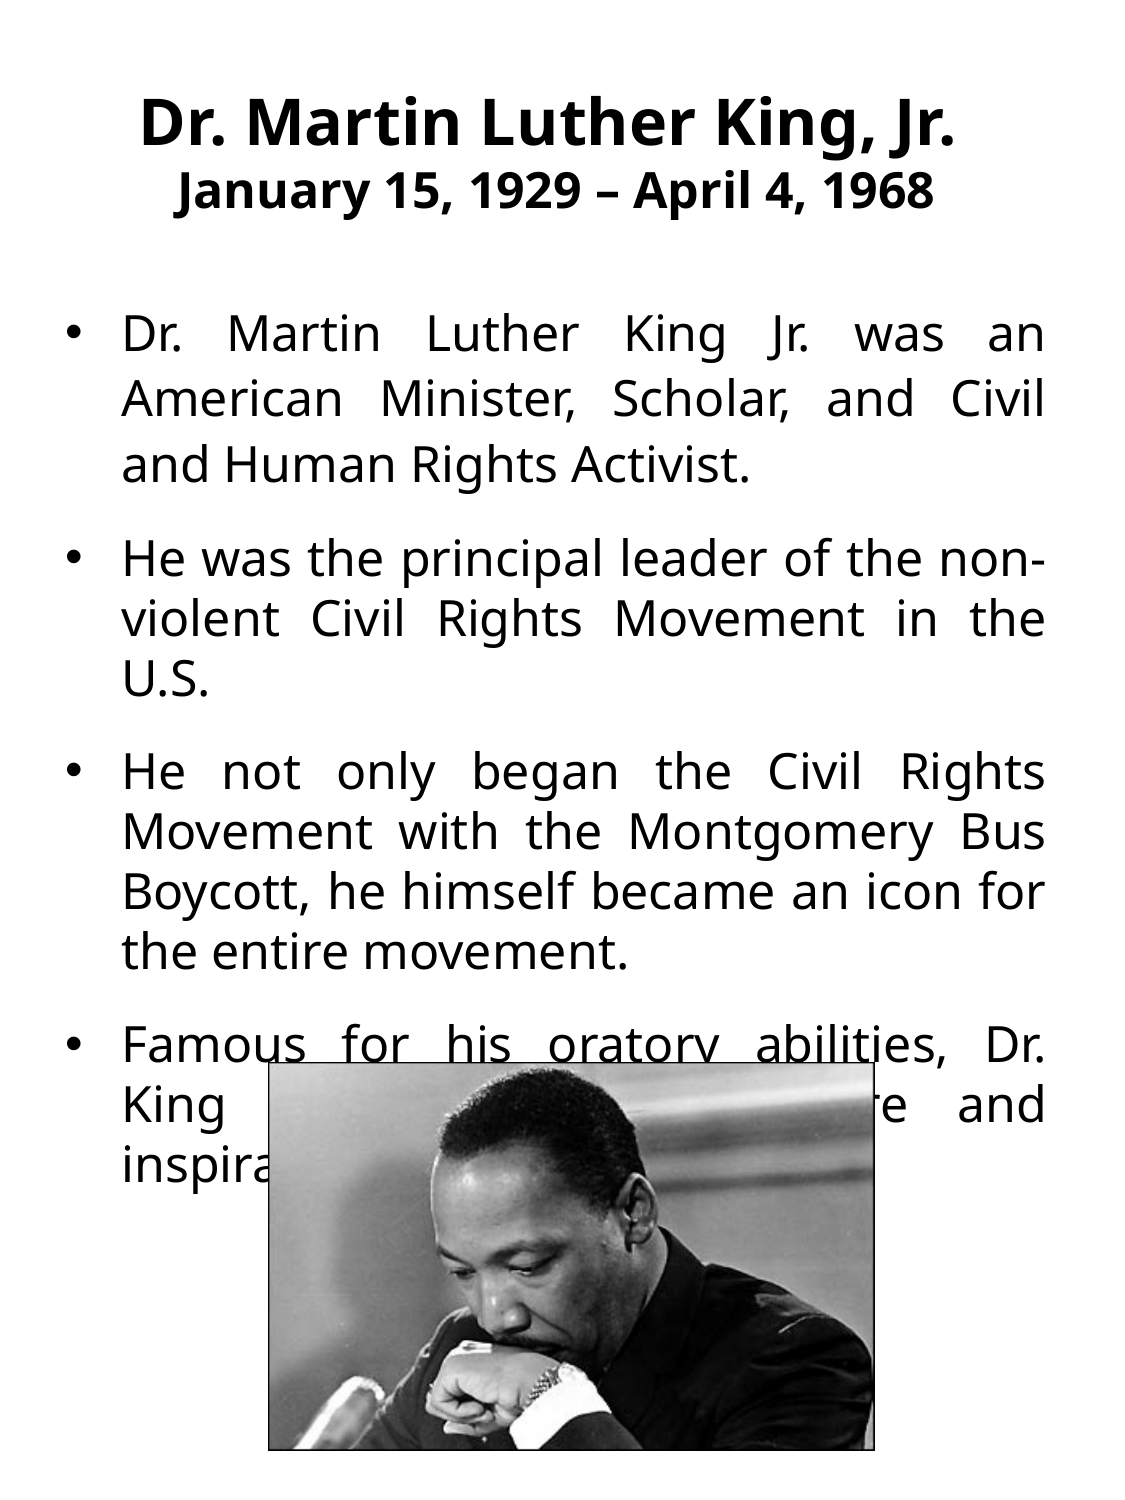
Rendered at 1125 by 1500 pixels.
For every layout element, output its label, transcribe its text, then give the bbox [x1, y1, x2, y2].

picture [268, 1062, 876, 1451]
title Dr. Martin Luther King, Jr. January 15, 1929 – April 4, 1968 [50, 24, 1063, 275]
list Dr. Martin Luther King Jr. was an American Minister, Scholar, and Civil and Human Rights Activist. He was the principal leader of the non-violent Civil Rights Movement in the U.S. He not only began the Civil Rights Movement with the Montgomery Bus Boycott, he himself became an icon for the entire movement. Famous for his oratory abilities, Dr. King is a American treasure and inspiration. [50, 287, 1063, 1400]
